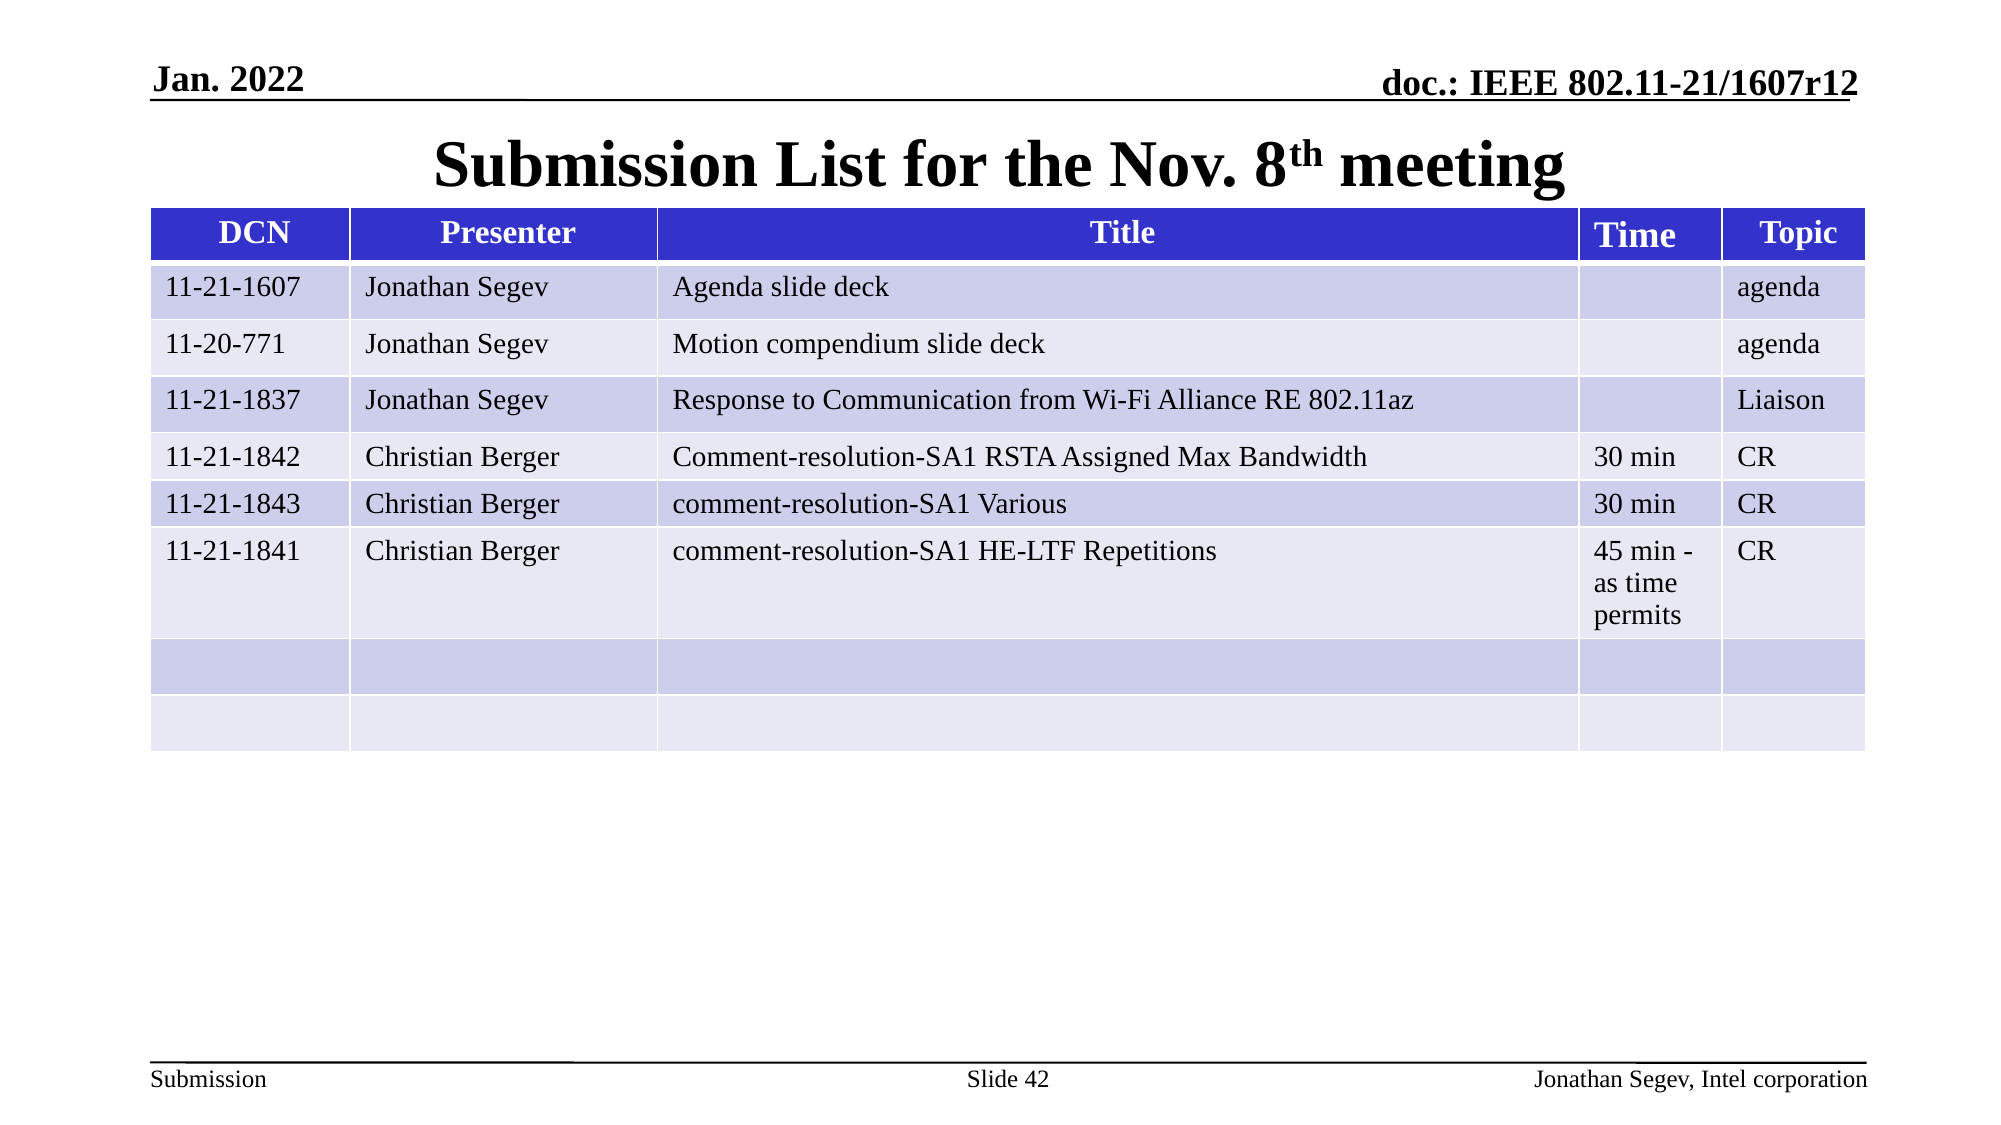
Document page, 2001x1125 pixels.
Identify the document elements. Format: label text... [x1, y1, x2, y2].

table_cell CR [1723, 433, 1865, 479]
table_cell 11-21-1837 [151, 377, 349, 432]
table_cell [151, 696, 349, 751]
table_cell Response to Communication from Wi-Fi Alliance RE 802.11az [658, 377, 1578, 432]
table_cell [151, 639, 349, 694]
title Submission List for the Nov. 8th meeting [149, 112, 1850, 206]
table_cell CR [1723, 481, 1865, 526]
footer Jonathan Segev, Intel corporation [1171, 1061, 1869, 1093]
table_cell CR [1723, 528, 1865, 638]
table_header Time [1580, 208, 1721, 260]
table_cell [351, 696, 657, 751]
table_cell Jonathan Segev [351, 320, 657, 375]
table_cell 45 min - as time permits [1580, 528, 1721, 638]
table_cell [1580, 320, 1721, 375]
table_cell Christian Berger [351, 528, 657, 638]
table_cell 30 min [1580, 433, 1721, 479]
table_cell 11-20-771 [151, 320, 349, 375]
table_cell 11-21-1607 [151, 266, 349, 319]
table_header Presenter [351, 208, 657, 260]
table_cell 11-21-1841 [151, 528, 349, 638]
table_header Title [658, 208, 1578, 260]
table_cell Comment-resolution-SA1 RSTA Assigned Max Bandwidth [658, 433, 1578, 479]
table_cell Christian Berger [351, 481, 657, 526]
table_cell Agenda slide deck [658, 266, 1578, 319]
table_cell [1580, 639, 1721, 694]
table_cell [1723, 639, 1865, 694]
table_header DCN [151, 208, 349, 260]
table_cell [1723, 696, 1865, 751]
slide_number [152, 54, 563, 100]
table_cell comment-resolution-SA1 HE-LTF Repetitions [658, 528, 1578, 638]
table_cell [351, 639, 657, 694]
table_header Topic [1723, 208, 1865, 260]
table_cell Christian Berger [351, 433, 657, 479]
table_cell agenda [1723, 320, 1865, 375]
table_cell comment-resolution-SA1 Various [658, 481, 1578, 526]
table_cell Jonathan Segev [351, 377, 657, 432]
table_cell [1580, 696, 1721, 751]
table_cell [658, 696, 1578, 751]
table_cell Liaison [1723, 377, 1865, 432]
table_cell [658, 639, 1578, 694]
table_cell [1580, 377, 1721, 432]
table_cell 11-21-1843 [151, 481, 349, 526]
slide_number Slide 42 [950, 1061, 1067, 1123]
table_cell agenda [1723, 266, 1865, 319]
table_cell [1580, 266, 1721, 319]
table_cell Jonathan Segev [351, 266, 657, 319]
table_cell 11-21-1842 [151, 433, 349, 479]
table_cell Motion compendium slide deck [658, 320, 1578, 375]
table_cell 30 min [1580, 481, 1721, 526]
